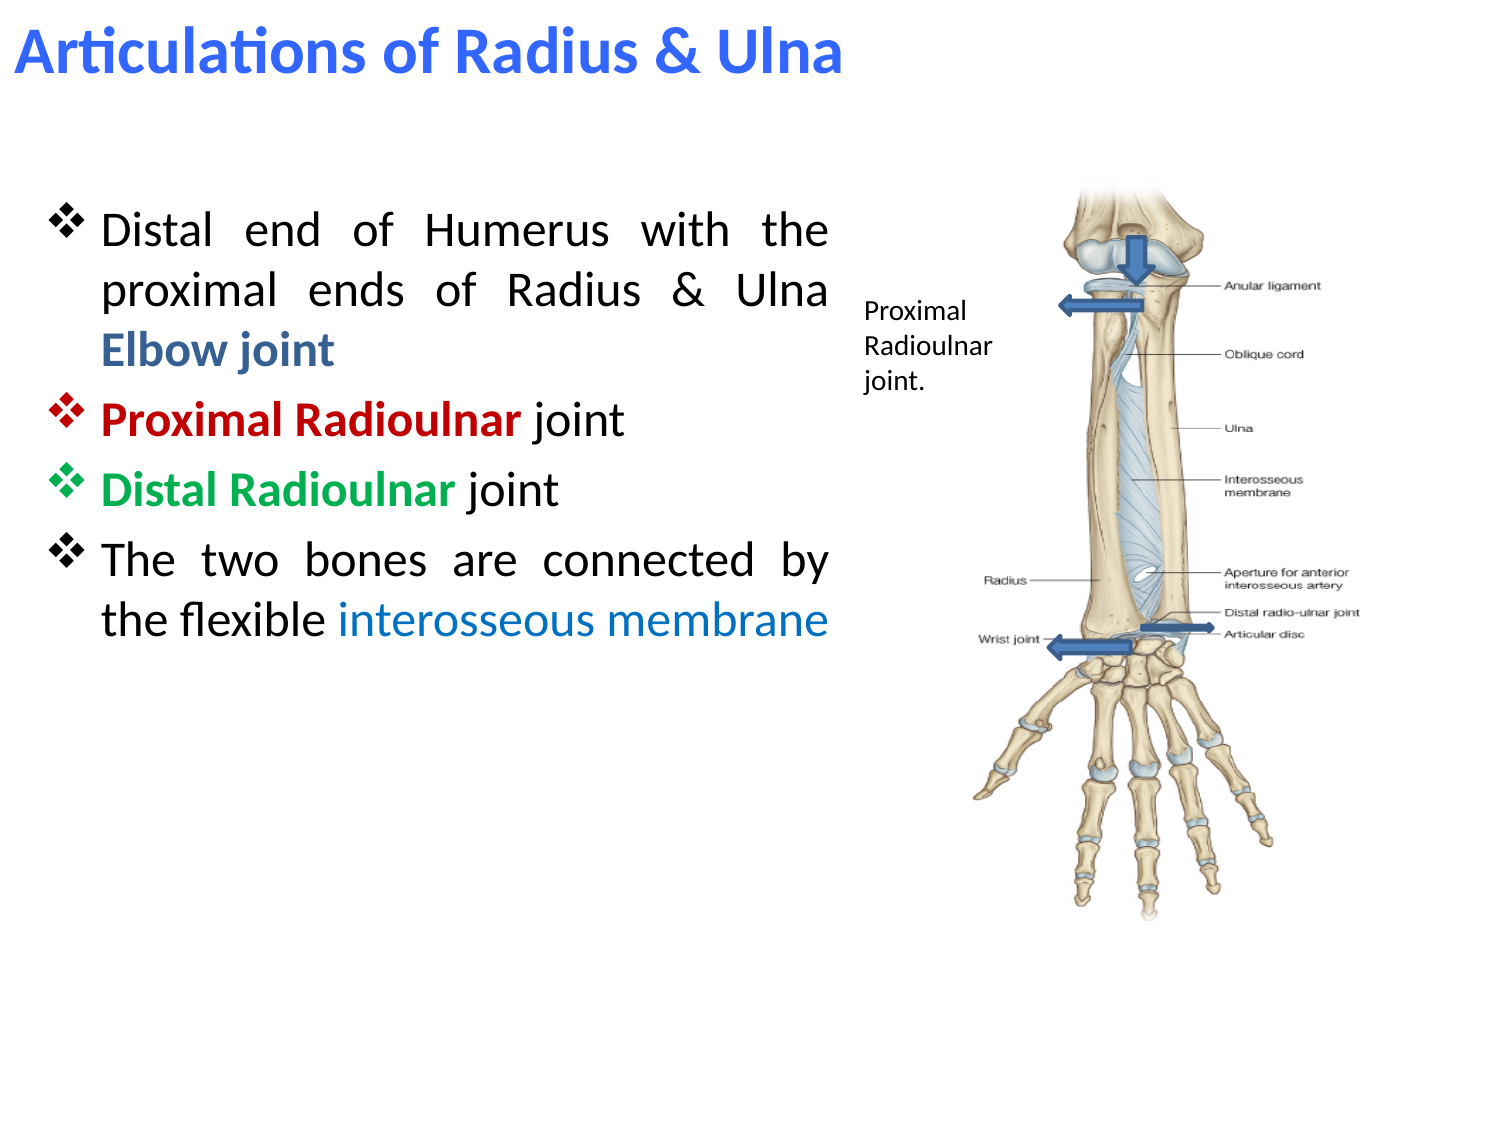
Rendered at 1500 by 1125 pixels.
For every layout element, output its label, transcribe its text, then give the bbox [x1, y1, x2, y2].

list Distal end of Humerus with the proximal ends of Radius & Ulna Elbow joint Proximal Radioulnar joint Distal Radioulnar joint The two bones are connected by the flexible interosseous membrane [29, 189, 845, 953]
text_box Articulations of Radius & Ulna [0, 0, 975, 95]
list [849, 178, 1459, 929]
